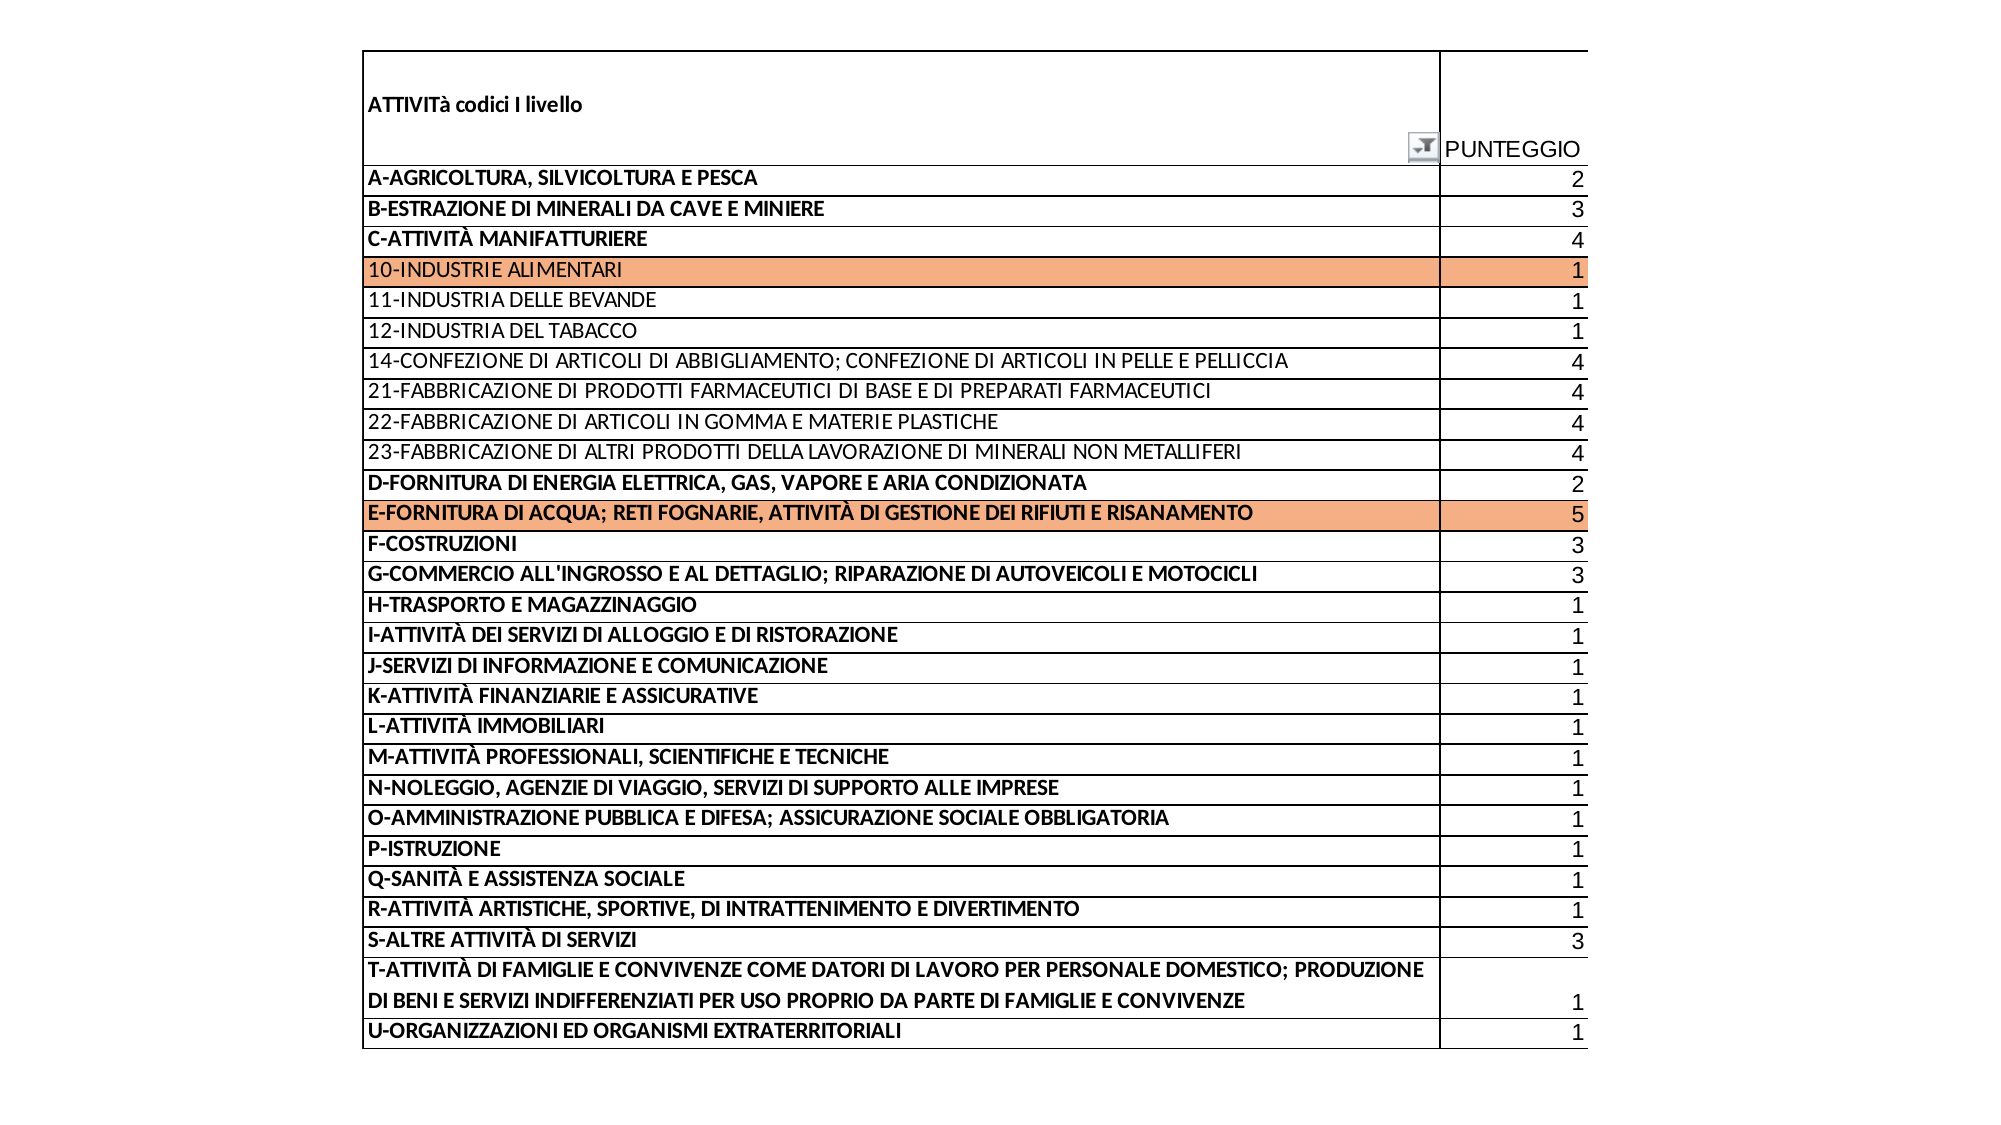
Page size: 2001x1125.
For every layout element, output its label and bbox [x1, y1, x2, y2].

picture [362, 49, 1590, 1051]
